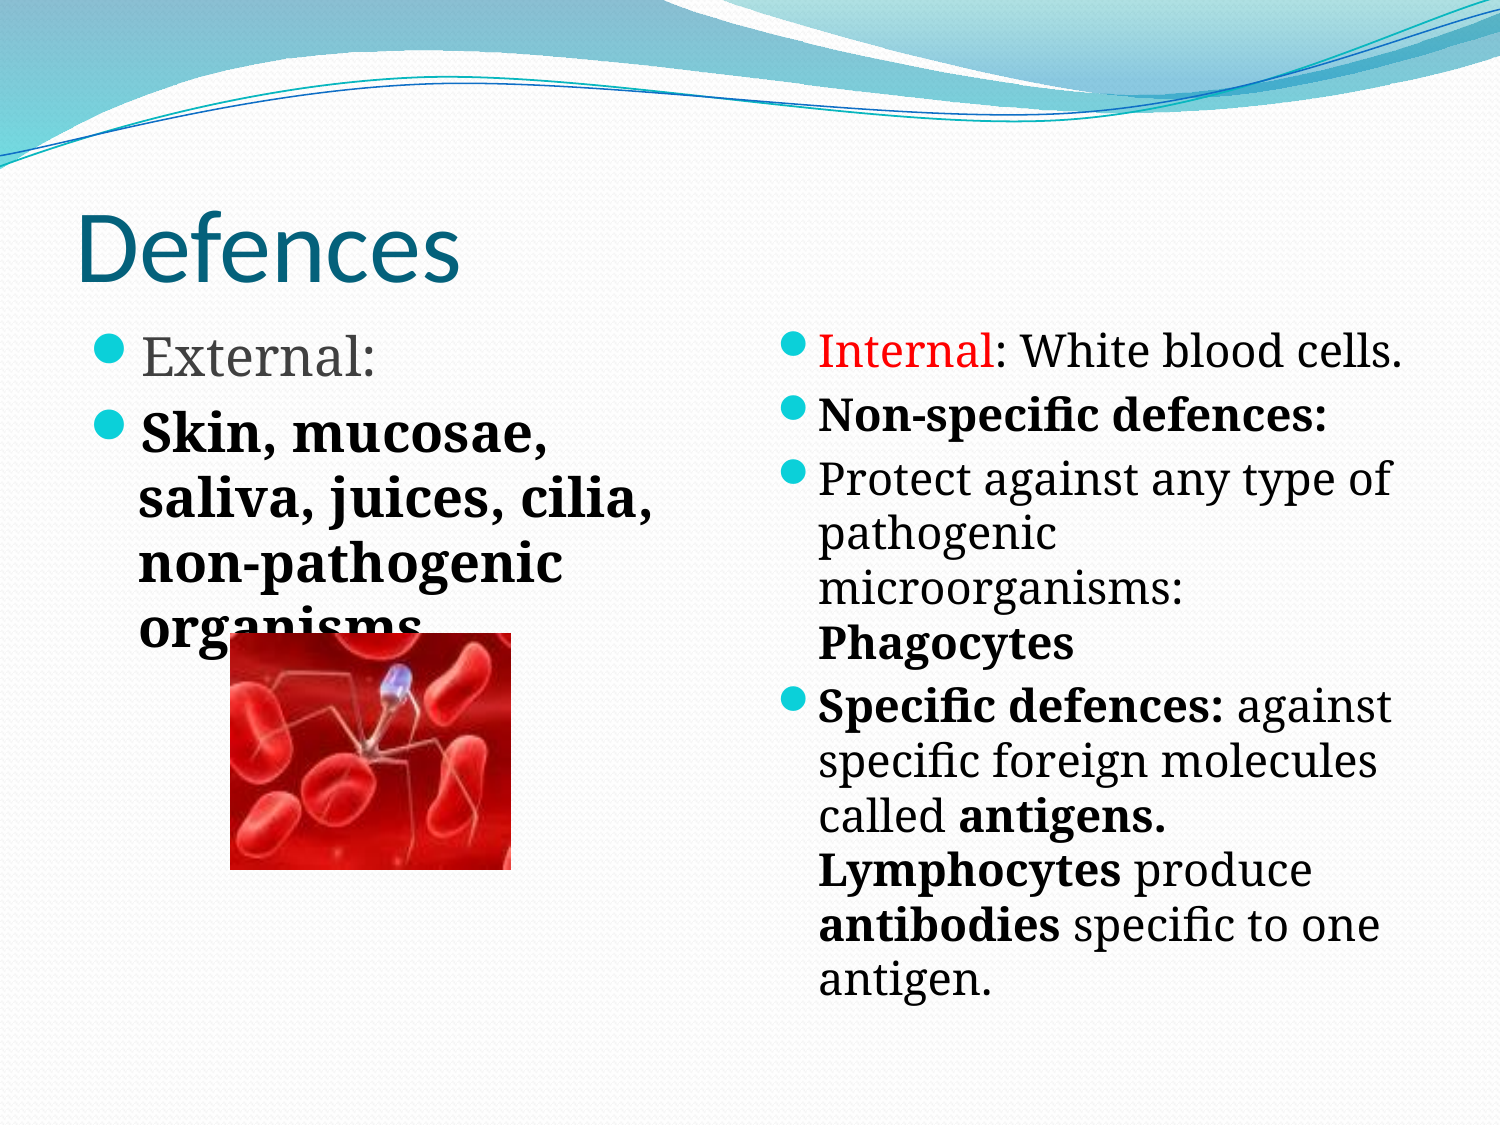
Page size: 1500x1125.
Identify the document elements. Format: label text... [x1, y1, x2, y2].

title Defences [75, 115, 1425, 303]
list Internal: White blood cells. Non-specific defences: Protect against any type of pathogenic microorganisms: Phagocytes Specific defences: against specific foreign molecules called antigens. Lymphocytes produce antibodies specific to one antigen. [762, 314, 1425, 1043]
list External: Skin, mucosae, saliva, juices, cilia, non-pathogenic organisms. [75, 314, 738, 1043]
picture [229, 633, 511, 871]
